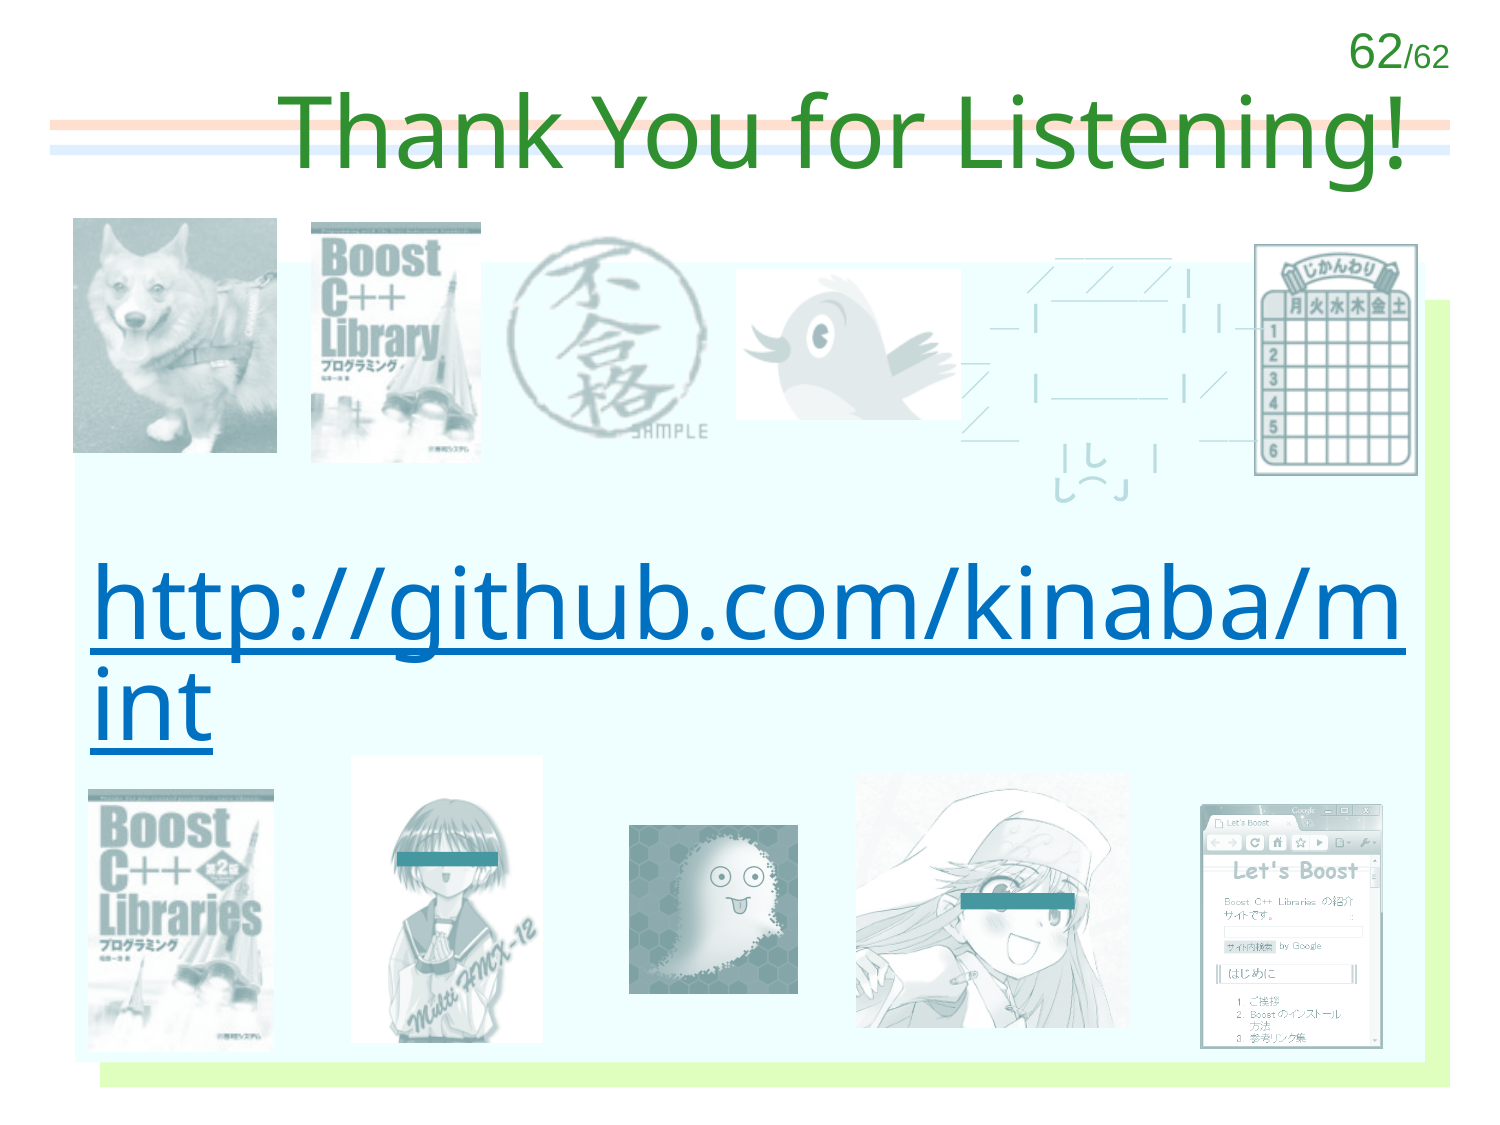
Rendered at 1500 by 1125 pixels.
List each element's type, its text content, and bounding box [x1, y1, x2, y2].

title Thank You for Listening! [74, 34, 1426, 223]
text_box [73, 218, 1419, 1052]
list http://github.com/kinaba/mint [74, 262, 1426, 1063]
